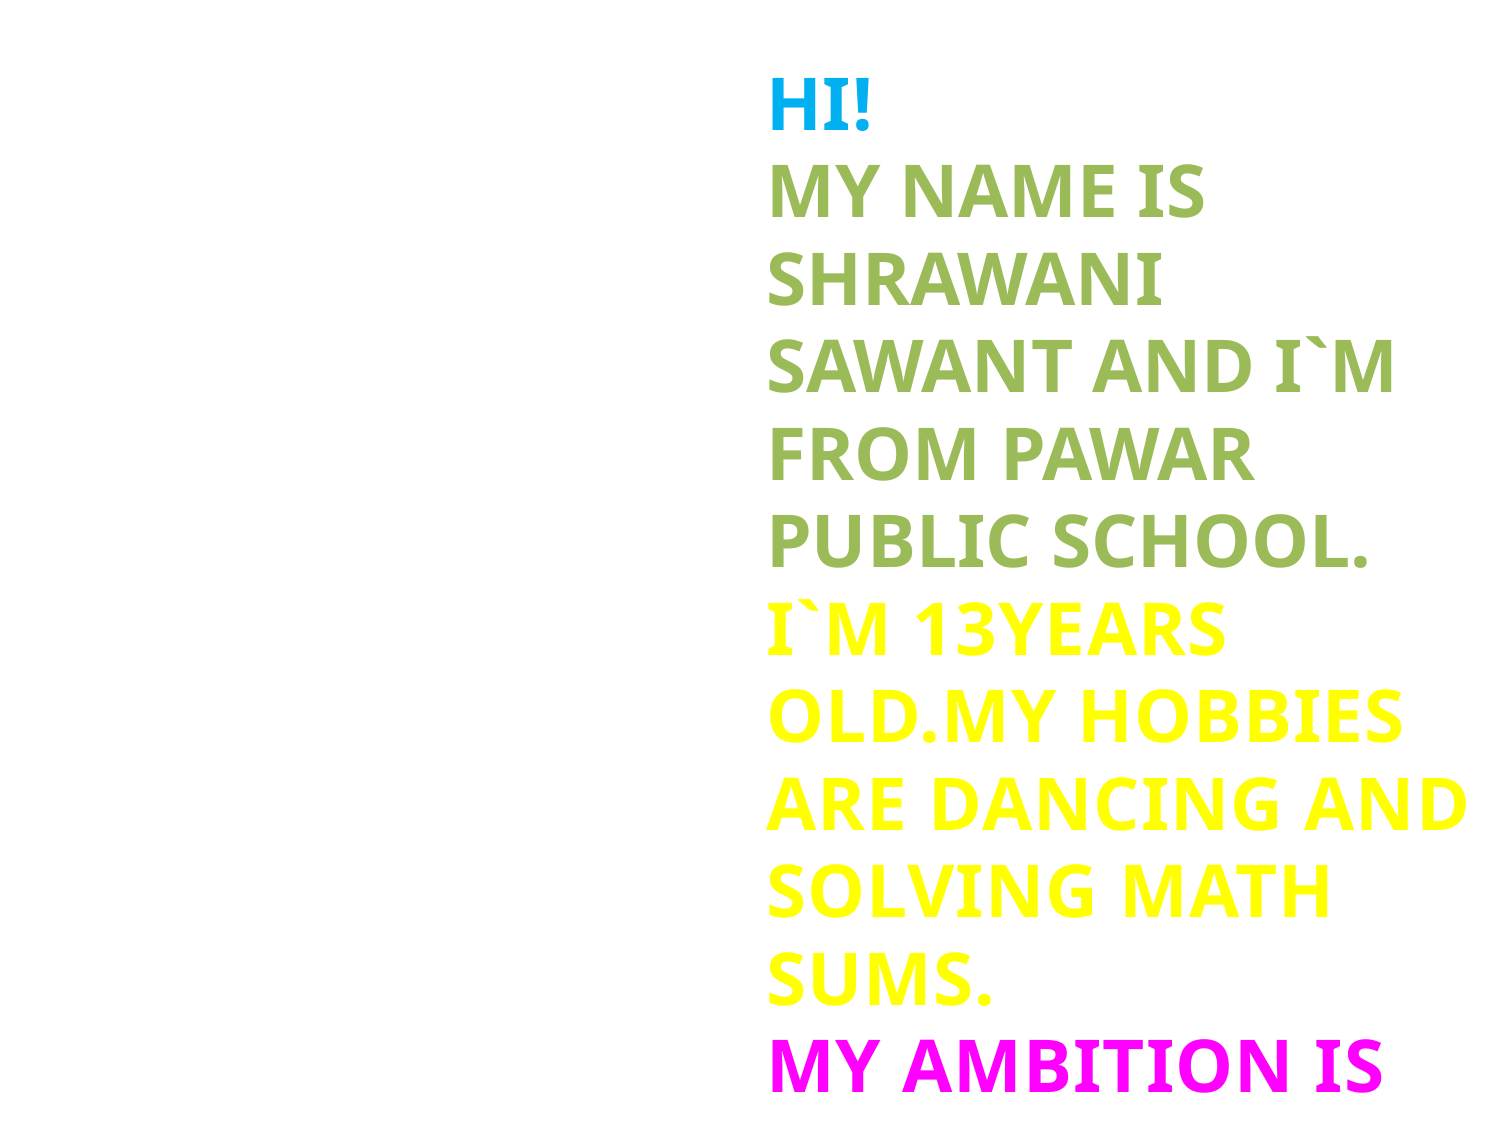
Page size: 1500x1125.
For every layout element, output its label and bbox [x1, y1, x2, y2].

text_box [0, 0, 1500, 1125]
